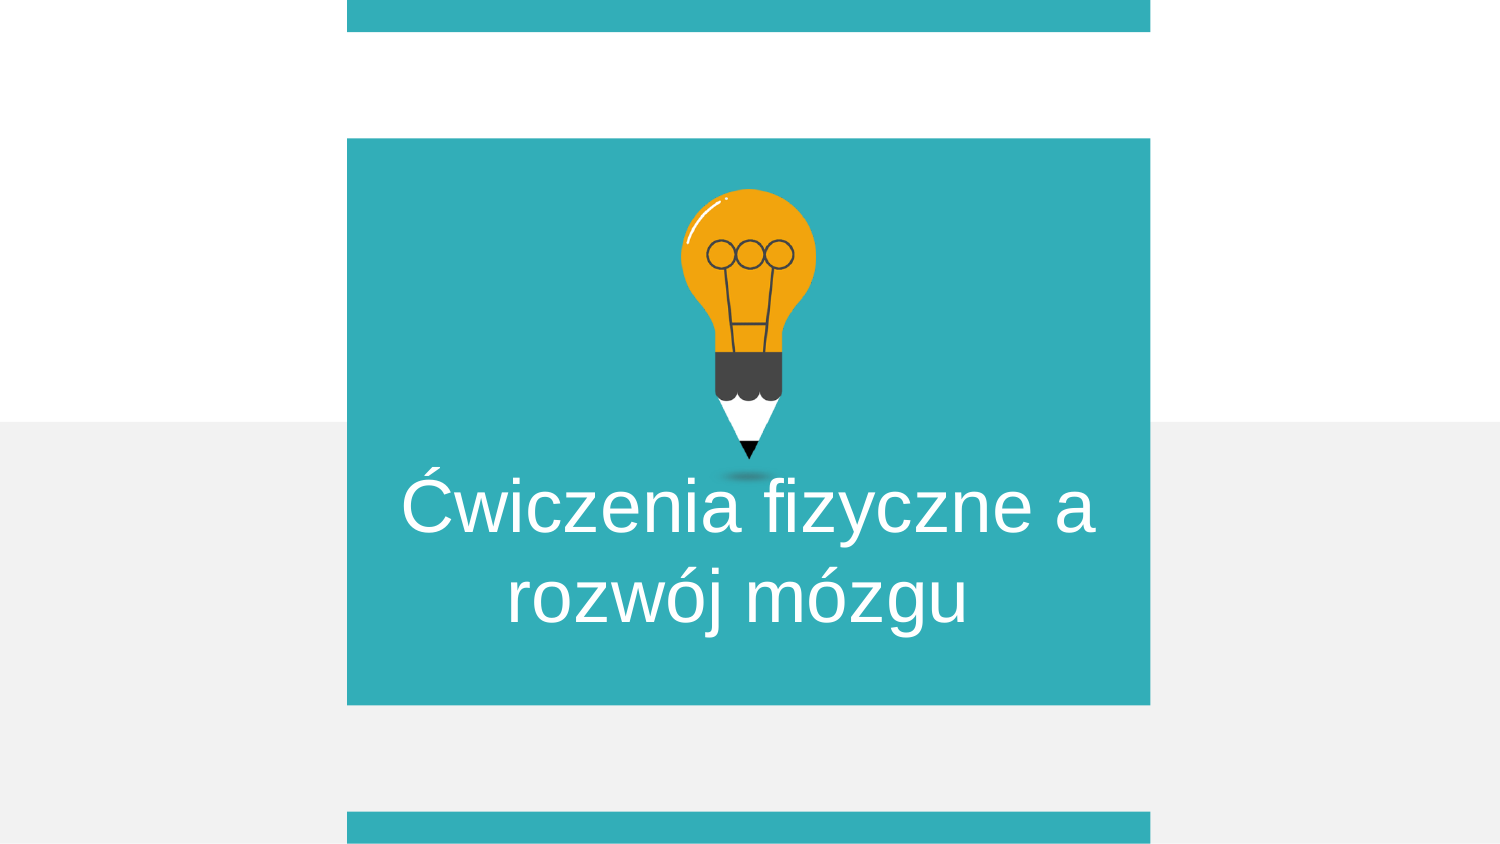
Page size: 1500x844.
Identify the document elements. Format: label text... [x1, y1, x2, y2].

list Ćwiczenia fizyczne a rozwój mózgu [347, 500, 1151, 595]
picture [681, 189, 816, 487]
